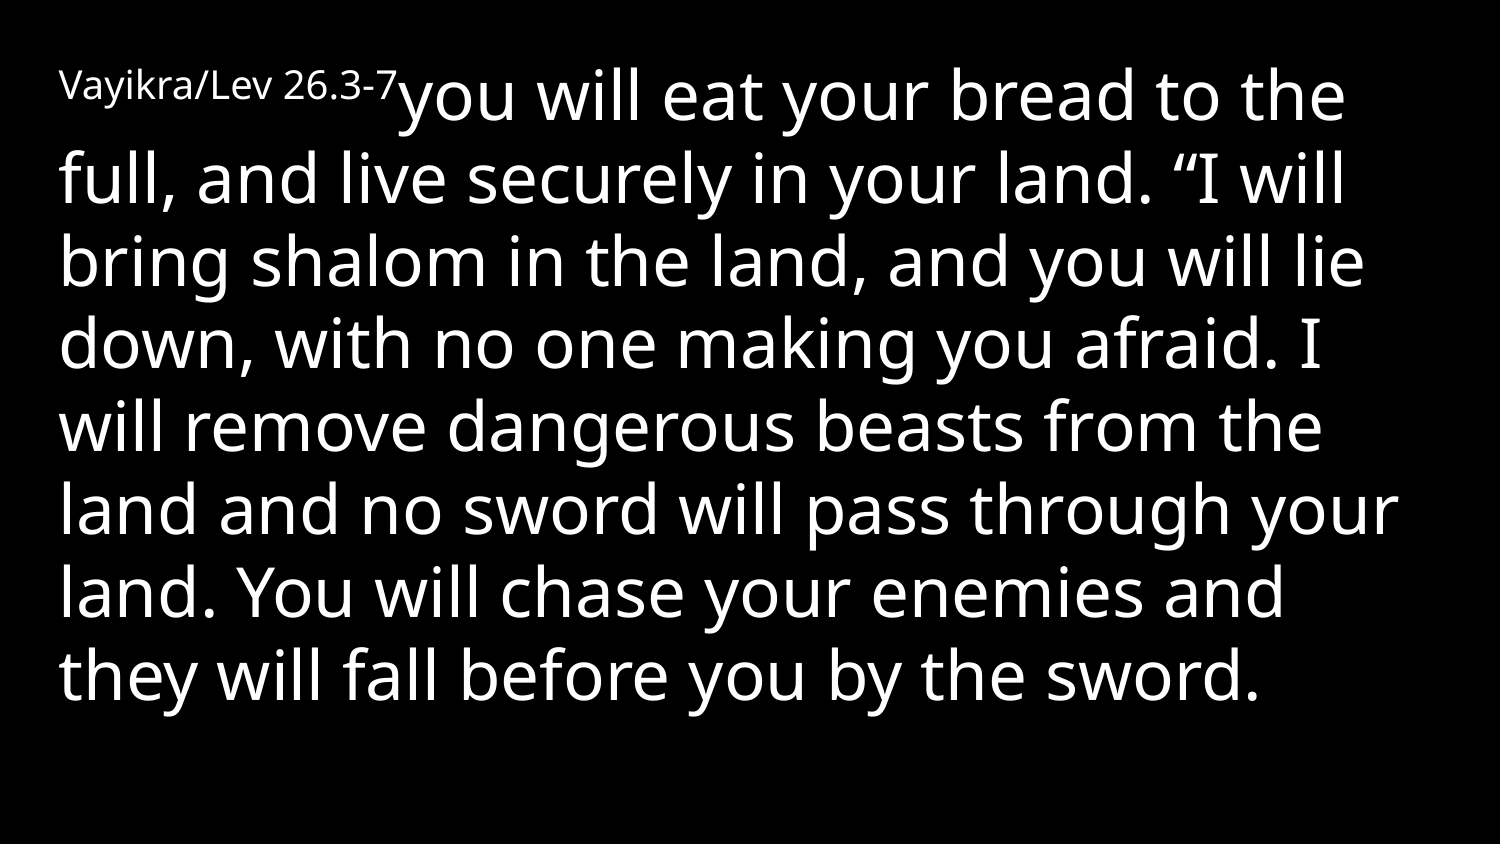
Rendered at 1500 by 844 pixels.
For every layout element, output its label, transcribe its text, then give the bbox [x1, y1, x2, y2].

list Vayikra/Lev 26.3-7you will eat your bread to the full, and live securely in your land. “I will bring shalom in the land, and you will lie down, with no one making you afraid. I will remove dangerous beasts from the land and no sword will pass through your land. You will chase your enemies and they will fall before you by the sword. [50, 46, 1425, 810]
